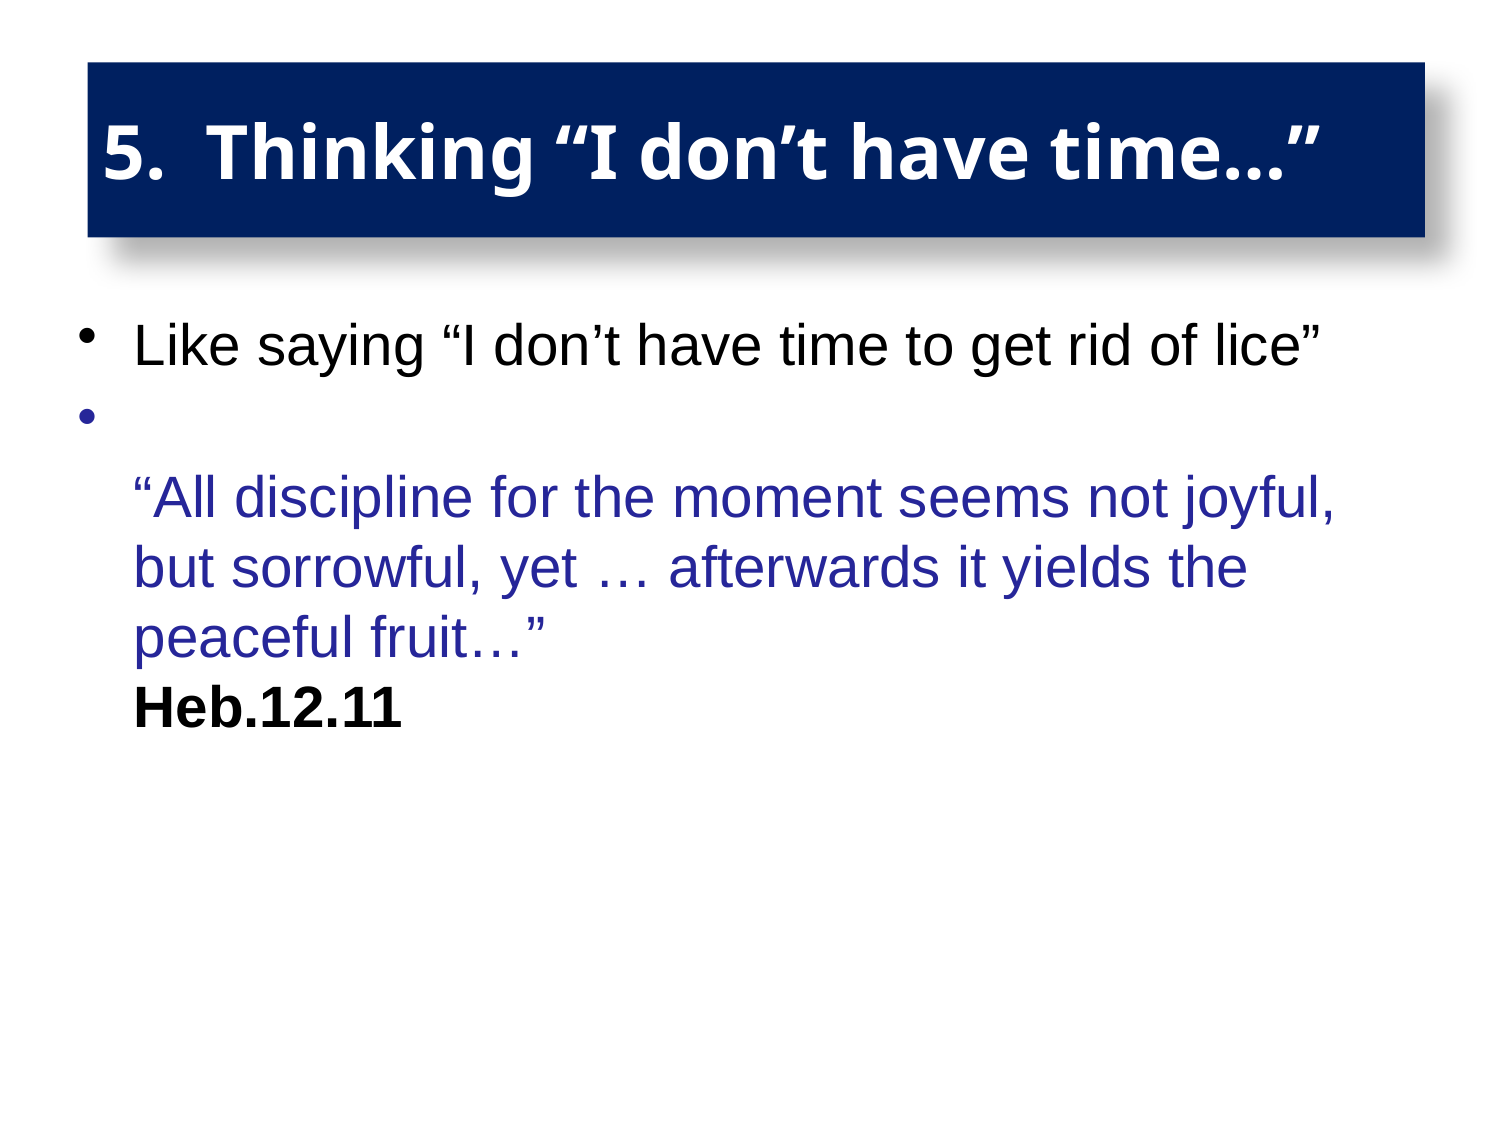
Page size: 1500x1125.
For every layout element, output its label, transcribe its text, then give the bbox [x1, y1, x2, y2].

title 5. Thinking “I don’t have time…” [87, 62, 1426, 238]
list Like saying “I don’t have time to get rid of lice” “All discipline for the moment seems not joyful, but sorrowful, yet … afterwards it yields the peaceful fruit…” Heb.12.11 [62, 299, 1451, 1088]
